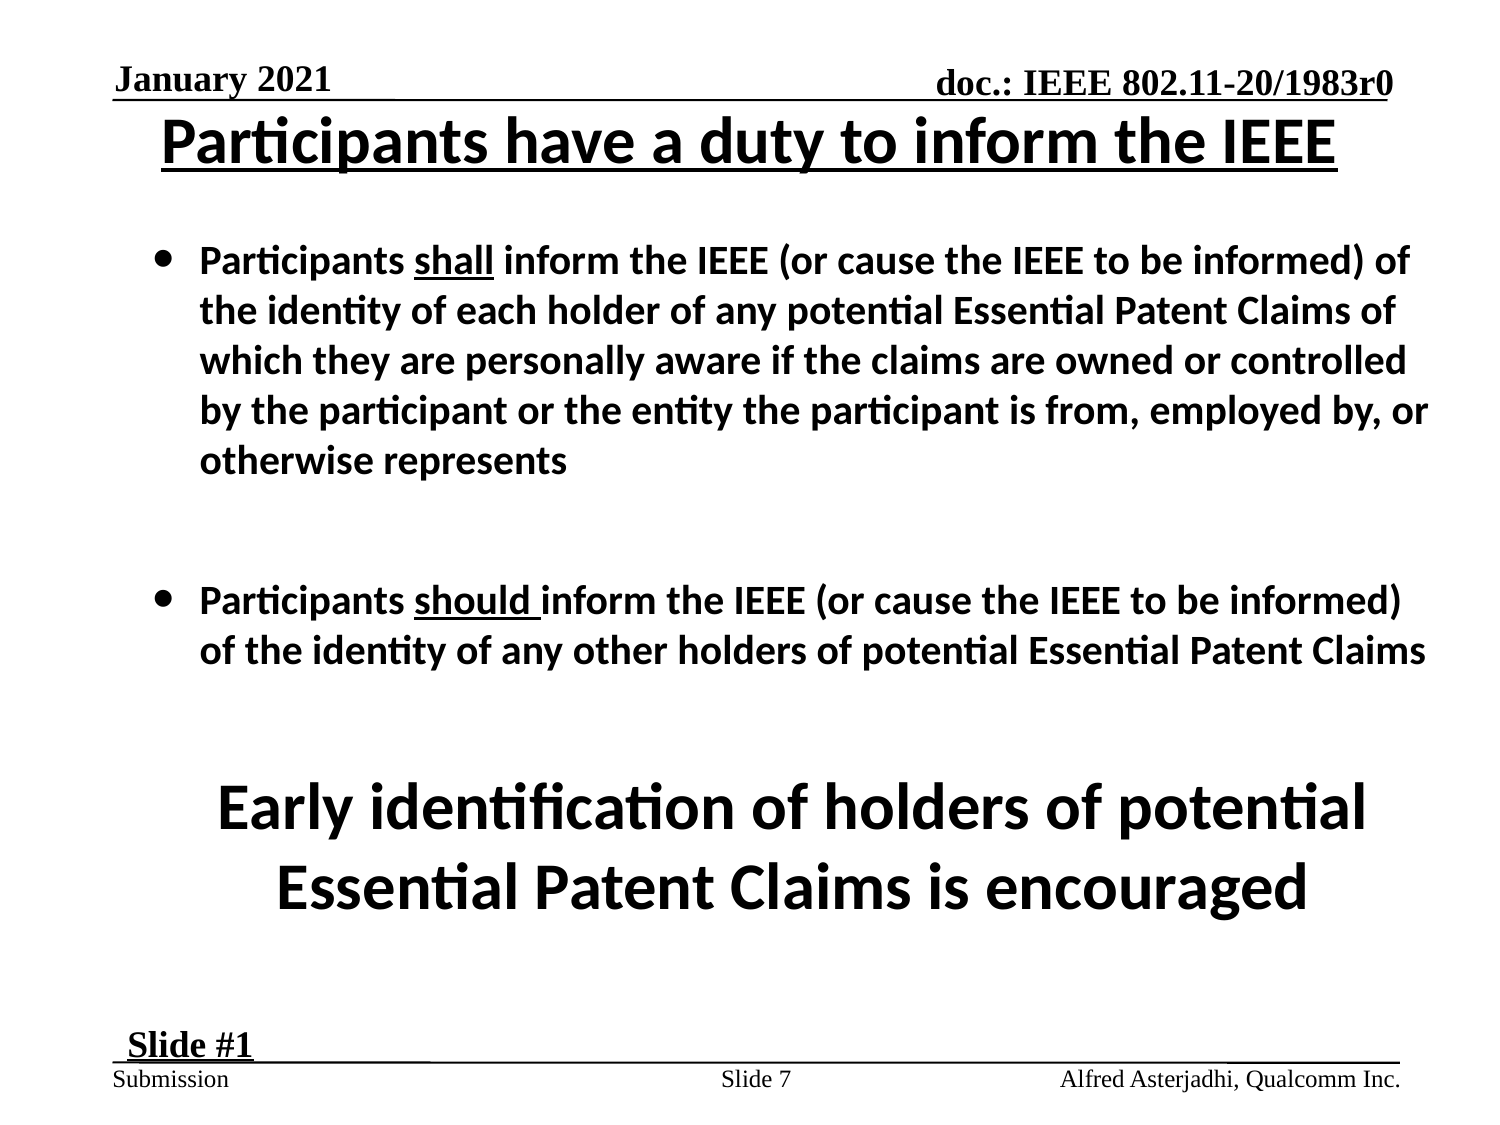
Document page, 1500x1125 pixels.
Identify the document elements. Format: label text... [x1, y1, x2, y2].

footer Alfred Asterjadhi, Qualcomm Inc. [878, 1061, 1402, 1093]
text_box Slide #1 [112, 1012, 269, 1073]
title Participants have a duty to inform the IEEE [112, 112, 1388, 163]
list Participants shall inform the IEEE (or cause the IEEE to be informed) of the identity of each holder of any potential Essential Patent Claims of which they are personally aware if the claims are owned or controlled by the participant or the entity the participant is from, employed by, or otherwise represents Participants should inform the IEEE (or cause the IEEE to be informed) of the identity of any other holders of potential Essential Patent Claims Early identification of holders of potential Essential Patent Claims is encouraged [62, 224, 1451, 901]
slide_number Slide 7 [712, 1061, 800, 1123]
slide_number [114, 54, 493, 100]
